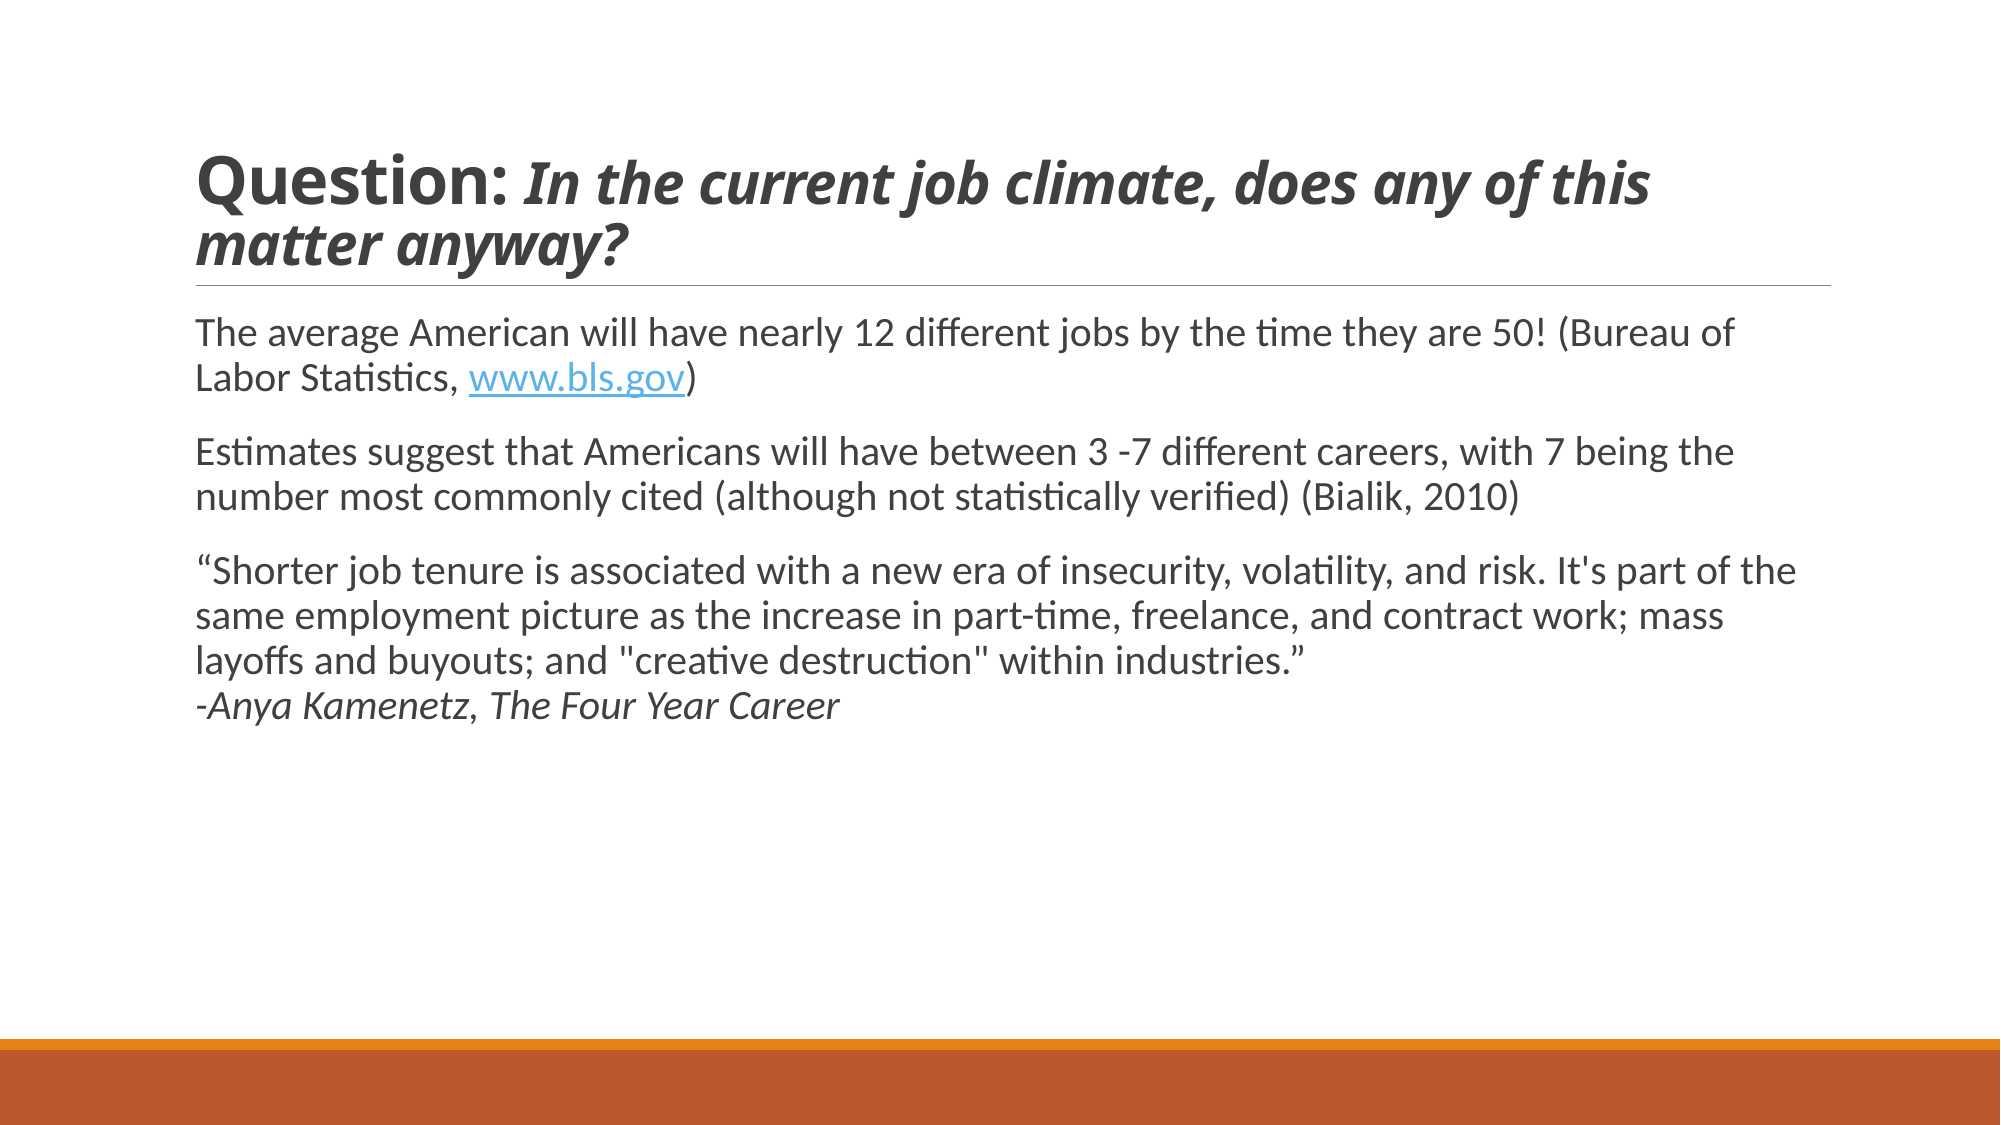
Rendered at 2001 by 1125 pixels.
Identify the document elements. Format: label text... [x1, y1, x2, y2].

title Question: In the current job climate, does any of this matter anyway? [180, 47, 1830, 285]
list The average American will have nearly 12 different jobs by the time they are 50! (Bureau of Labor Statistics, www.bls.gov) Estimates suggest that Americans will have between 3 -7 different careers, with 7 being the number most commonly cited (although not statistically verified) (Bialik, 2010) “Shorter job tenure is associated with a new era of insecurity, volatility, and risk. It's part of the same employment picture as the increase in part-time, freelance, and contract work; mass layoffs and buyouts; and "creative destruction" within industries.” -Anya Kamenetz, The Four Year Career [180, 302, 1830, 963]
